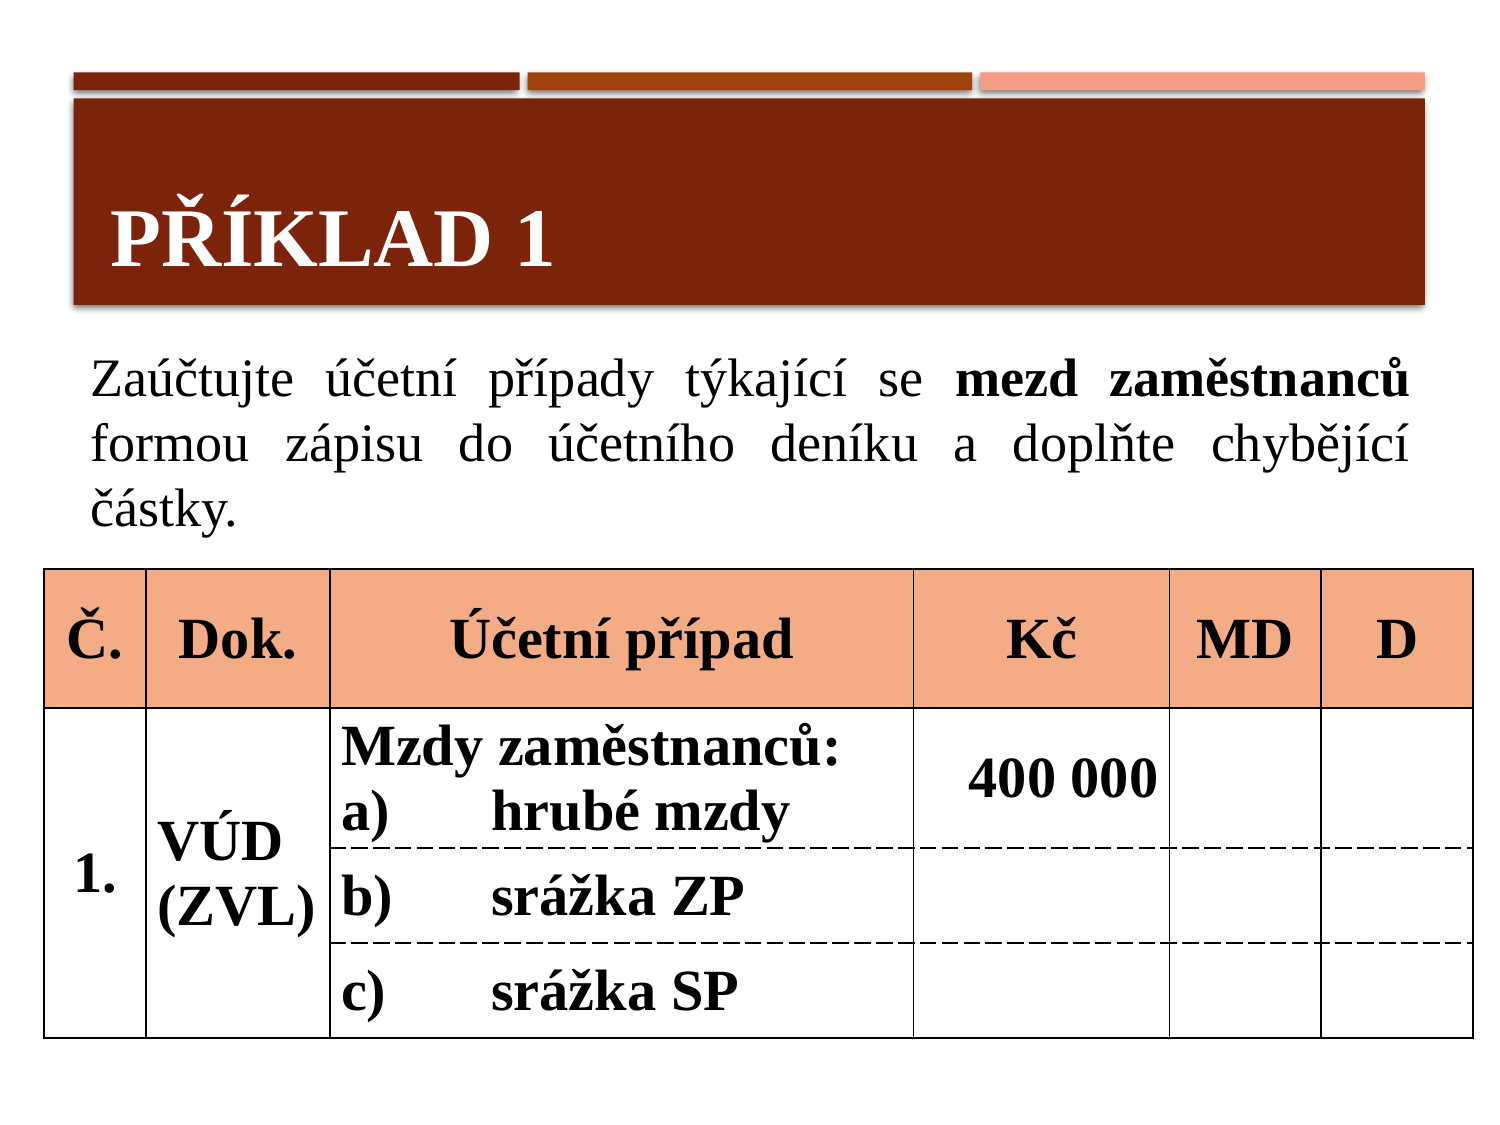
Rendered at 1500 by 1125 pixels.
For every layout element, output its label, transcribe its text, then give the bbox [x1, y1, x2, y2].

table_header Dok. [147, 570, 329, 707]
table_header Účetní případ [331, 570, 913, 707]
table_header D [1322, 570, 1472, 707]
table_cell 400 000 [914, 709, 1169, 848]
table_cell Mzdy zaměstnanců: a) hrubé mzdy [331, 709, 913, 848]
table_cell [1170, 848, 1320, 943]
table_cell [914, 848, 1169, 943]
table_header MD [1170, 570, 1320, 707]
table_cell [1170, 709, 1320, 848]
table_cell c) srážka SP [331, 943, 913, 1037]
table_cell VÚD (ZVL) [147, 709, 329, 1037]
text_box Zaúčtujte účetní případy týkající se mezd zaměstnanců formou zápisu do účetního deníku a doplňte chybějící částky. [75, 334, 1426, 545]
title Příklad 1 [95, 112, 1406, 291]
table_cell [914, 943, 1169, 1037]
table_cell [1322, 943, 1472, 1037]
table_cell [1322, 709, 1472, 848]
table_cell 1. [45, 709, 145, 1037]
table_cell [1322, 848, 1472, 943]
table_header Kč [914, 570, 1169, 707]
table_cell b) srážka ZP [331, 848, 913, 943]
table_header Č. [45, 570, 145, 707]
table_cell [1170, 943, 1320, 1037]
